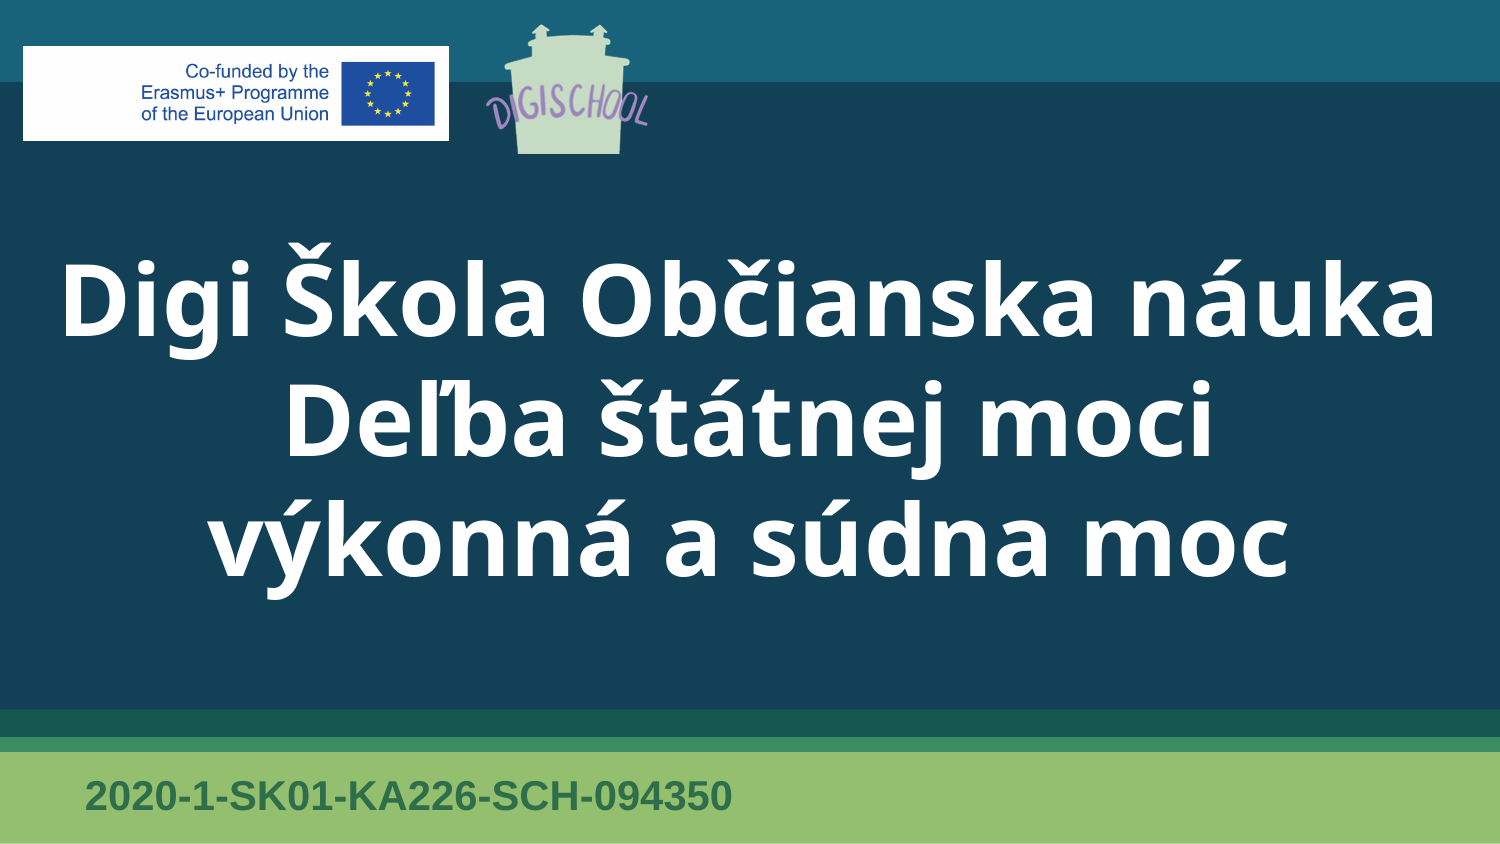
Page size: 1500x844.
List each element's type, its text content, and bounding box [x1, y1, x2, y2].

title Digi Škola Občianska náuka Deľba štátnej moci výkonná a súdna moc [26, 303, 1474, 612]
picture [23, 46, 450, 141]
picture [486, 24, 649, 155]
text_box 2020-1-SK01-KA226-SCH-094350 [70, 761, 904, 827]
